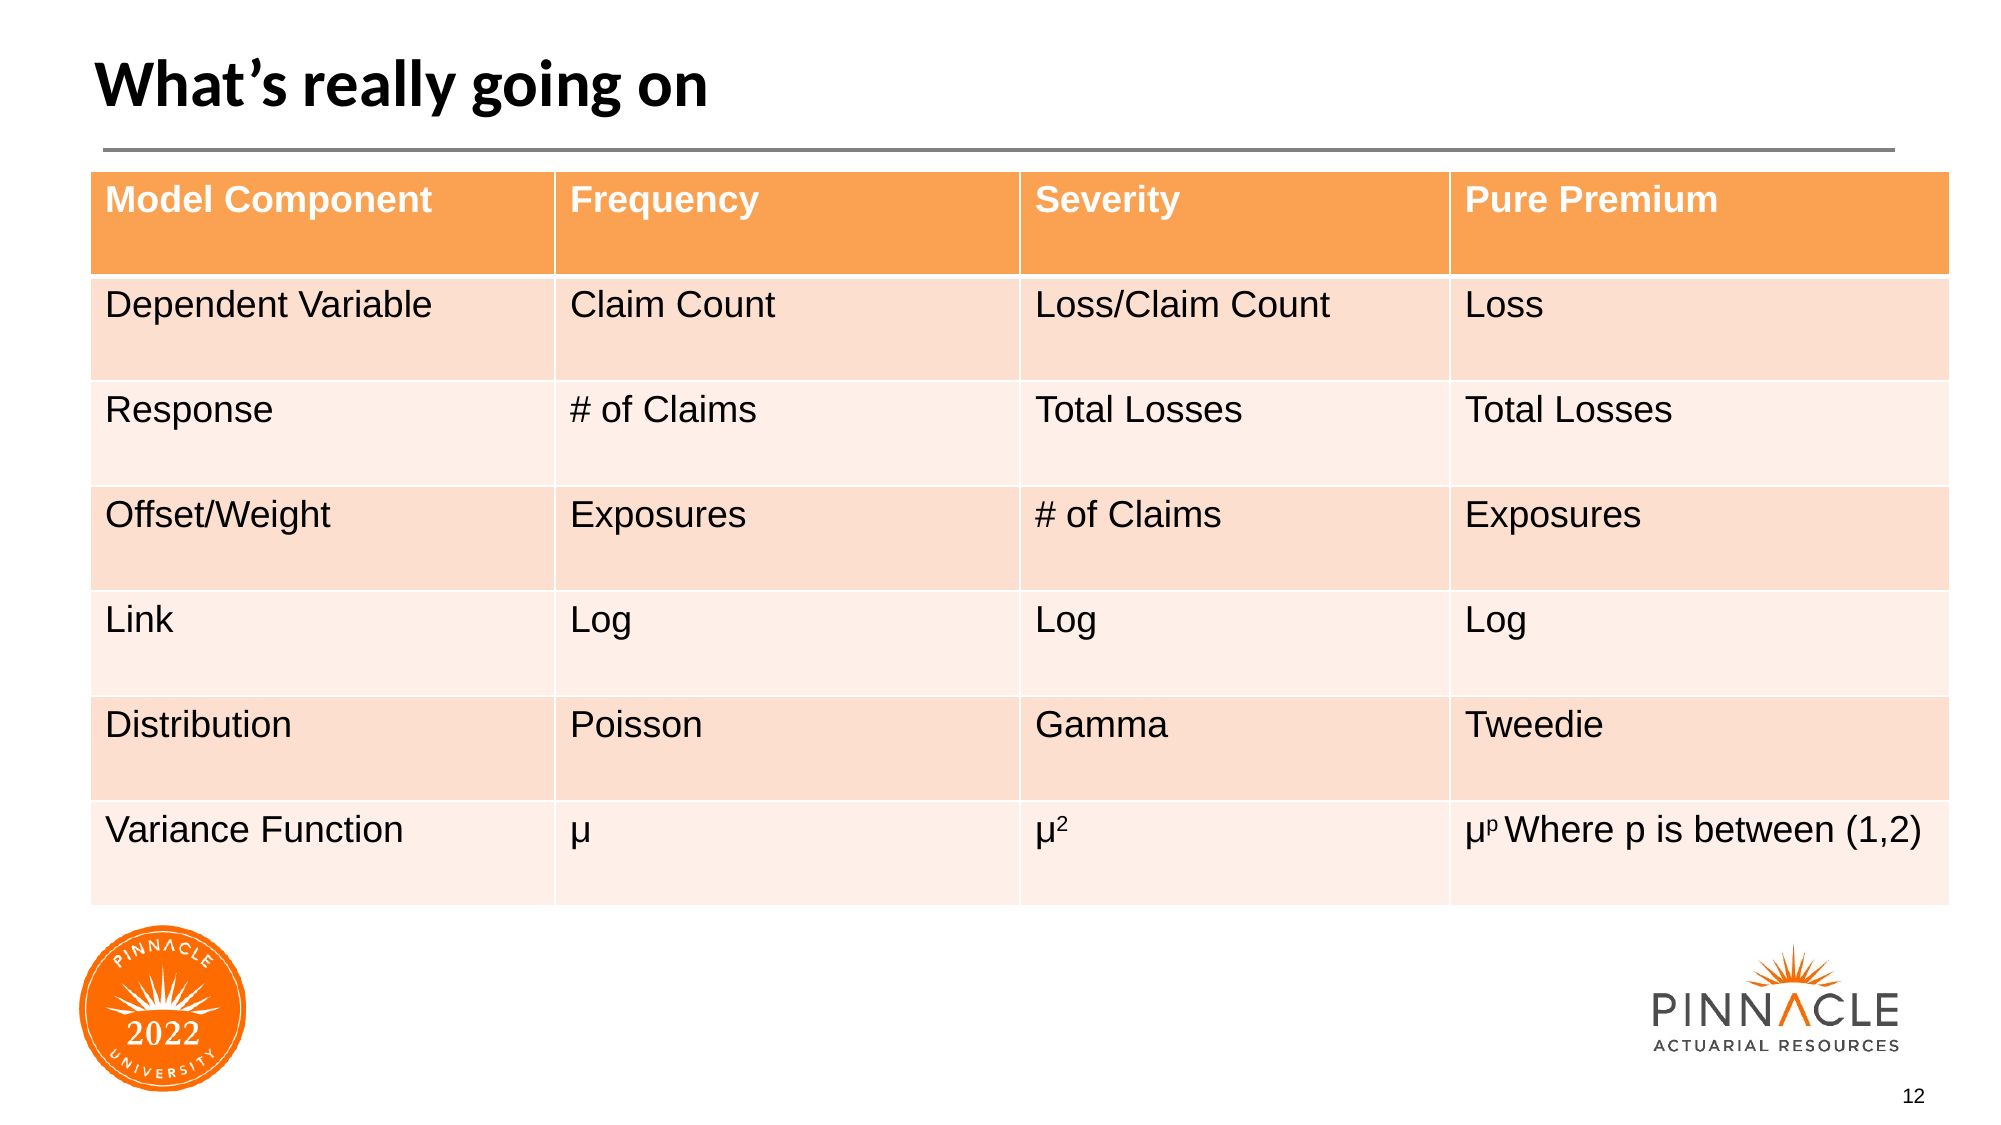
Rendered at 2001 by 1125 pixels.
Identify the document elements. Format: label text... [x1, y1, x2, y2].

table_cell Offset/Weight [91, 487, 554, 590]
table_cell Claim Count [556, 279, 1019, 380]
table_cell Distribution [91, 697, 554, 800]
table_cell Total Losses [1451, 382, 1949, 485]
table_cell Loss [1451, 279, 1949, 380]
table_cell μ [556, 802, 1019, 905]
table_header Model Component [91, 172, 554, 274]
table_cell Poisson [556, 697, 1019, 800]
table_cell Tweedie [1451, 697, 1949, 800]
picture [79, 925, 246, 1092]
table_cell Exposures [556, 487, 1019, 590]
table_cell Variance Function [91, 802, 554, 905]
table_header Severity [1021, 172, 1449, 274]
table_cell Log [1021, 592, 1449, 695]
table_cell μ2 [1021, 802, 1449, 905]
picture [1641, 935, 1909, 1062]
table_cell Response [91, 382, 554, 485]
table_cell # of Claims [556, 382, 1019, 485]
table_header Pure Premium [1451, 172, 1949, 274]
table_cell μp Where p is between (1,2) [1451, 802, 1949, 905]
table_cell Link [91, 592, 554, 695]
table_cell Loss/Claim Count [1021, 279, 1449, 380]
table_cell # of Claims [1021, 487, 1449, 590]
title What’s really going on [79, 32, 1909, 129]
table_cell Exposures [1451, 487, 1949, 590]
table_cell Dependent Variable [91, 279, 554, 380]
table_cell Gamma [1021, 697, 1449, 800]
table_cell Log [556, 592, 1019, 695]
table_cell Total Losses [1021, 382, 1449, 485]
table_cell Log [1451, 592, 1949, 695]
table_header Frequency [556, 172, 1019, 274]
